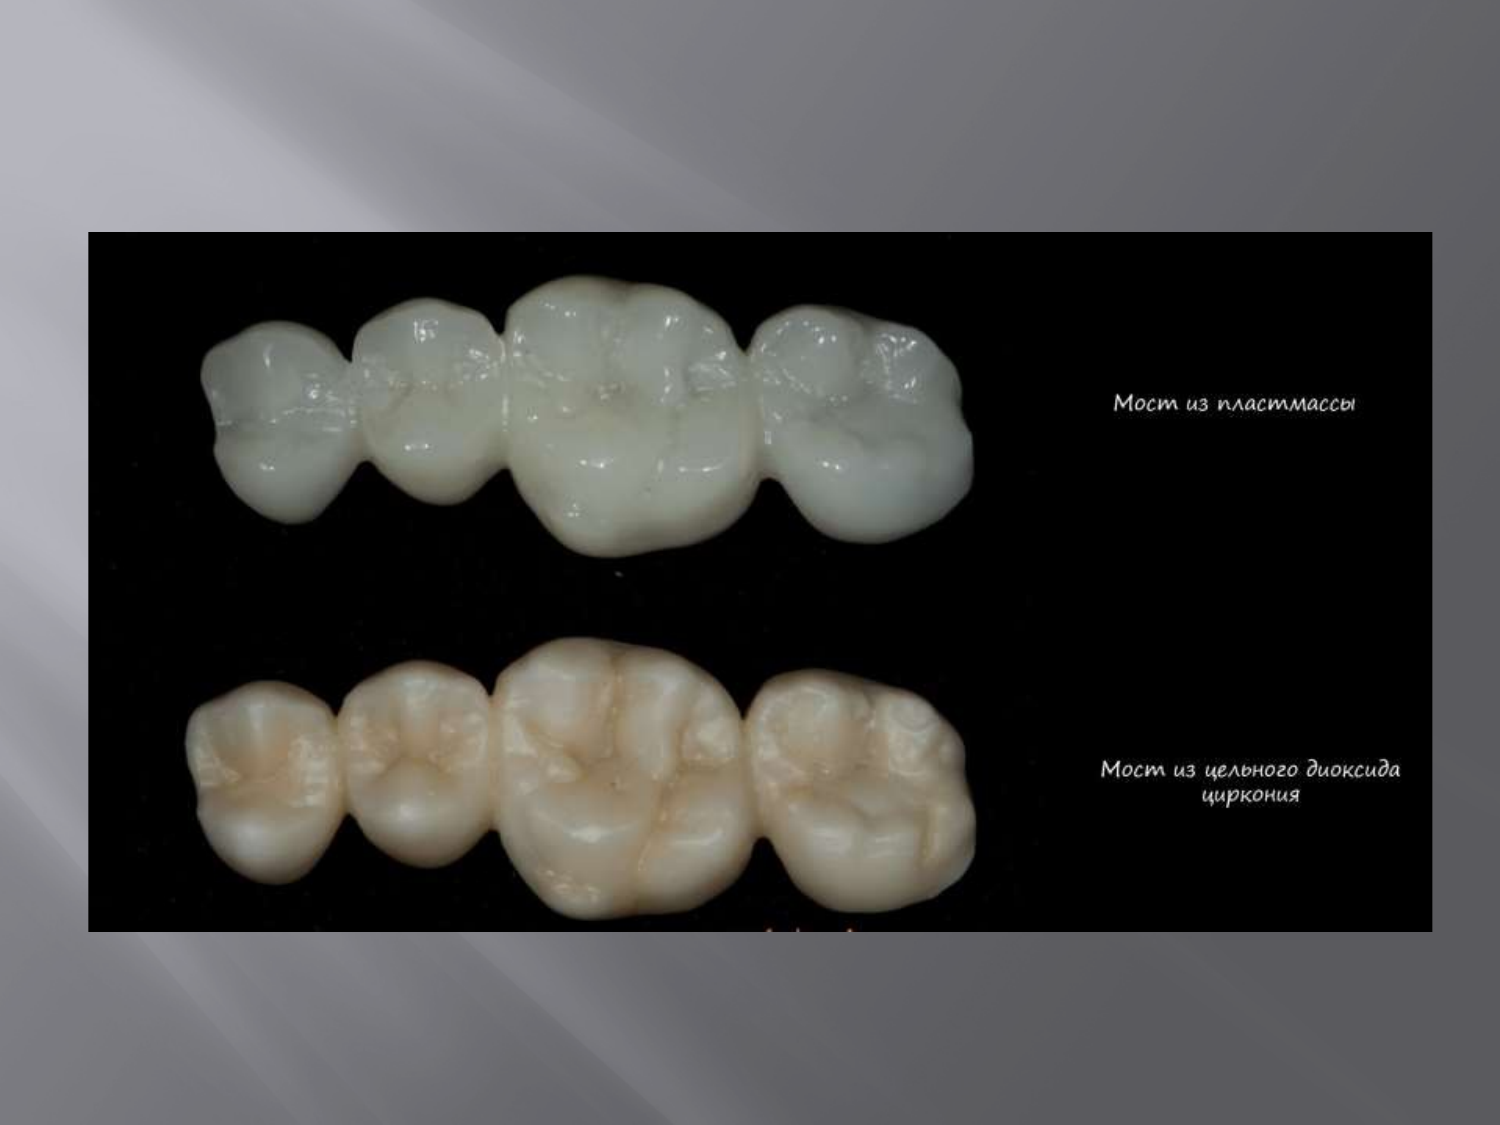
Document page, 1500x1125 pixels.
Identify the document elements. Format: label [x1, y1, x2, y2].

text_box [88, 232, 1433, 932]
